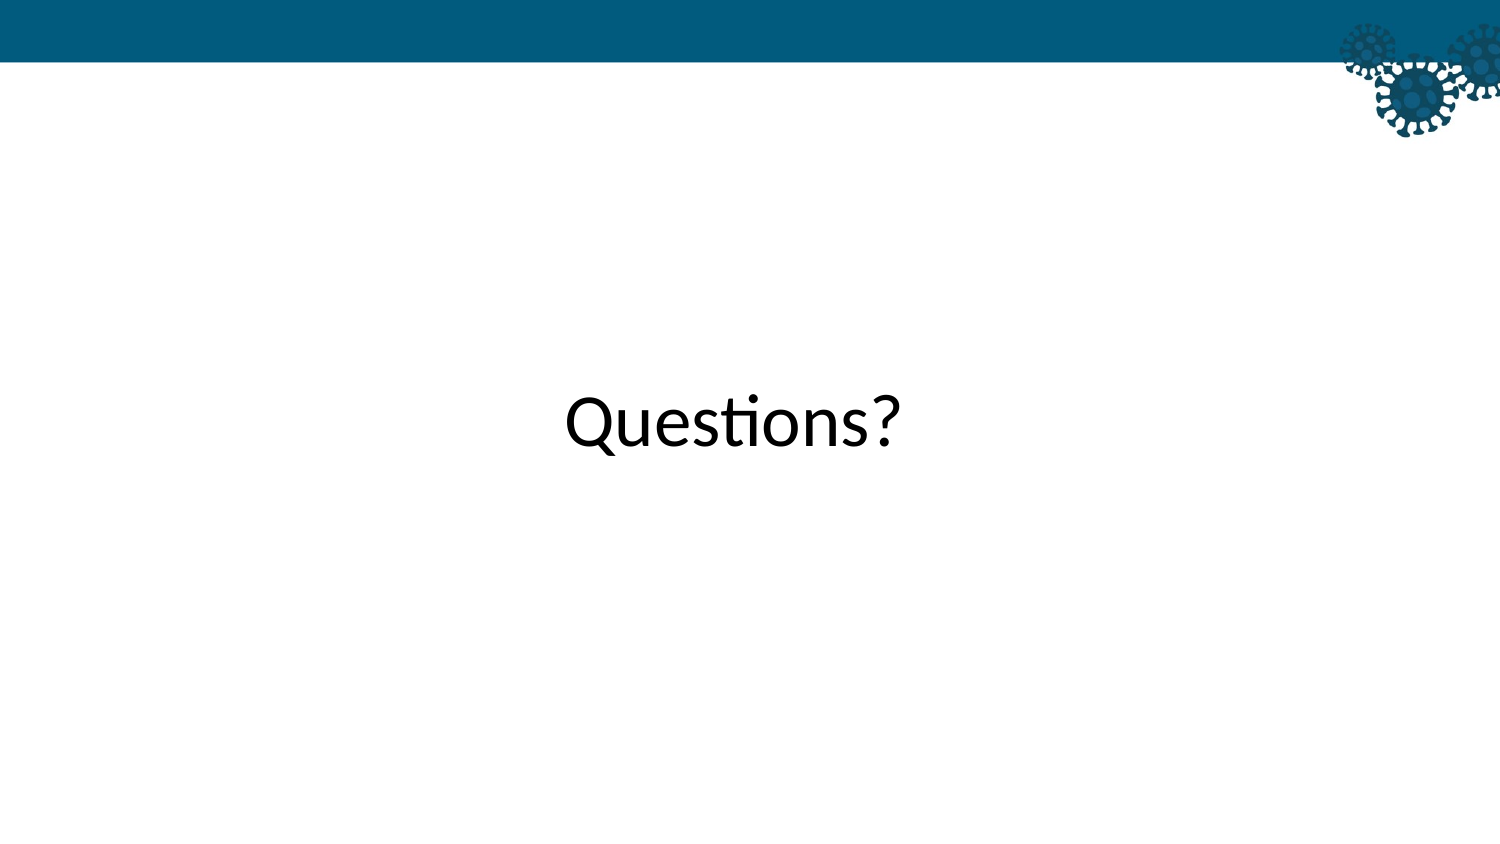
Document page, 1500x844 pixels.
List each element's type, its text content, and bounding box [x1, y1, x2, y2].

picture [0, 34, 1500, 844]
text_box Questions? [176, 198, 1294, 635]
picture [1450, 47, 1459, 53]
